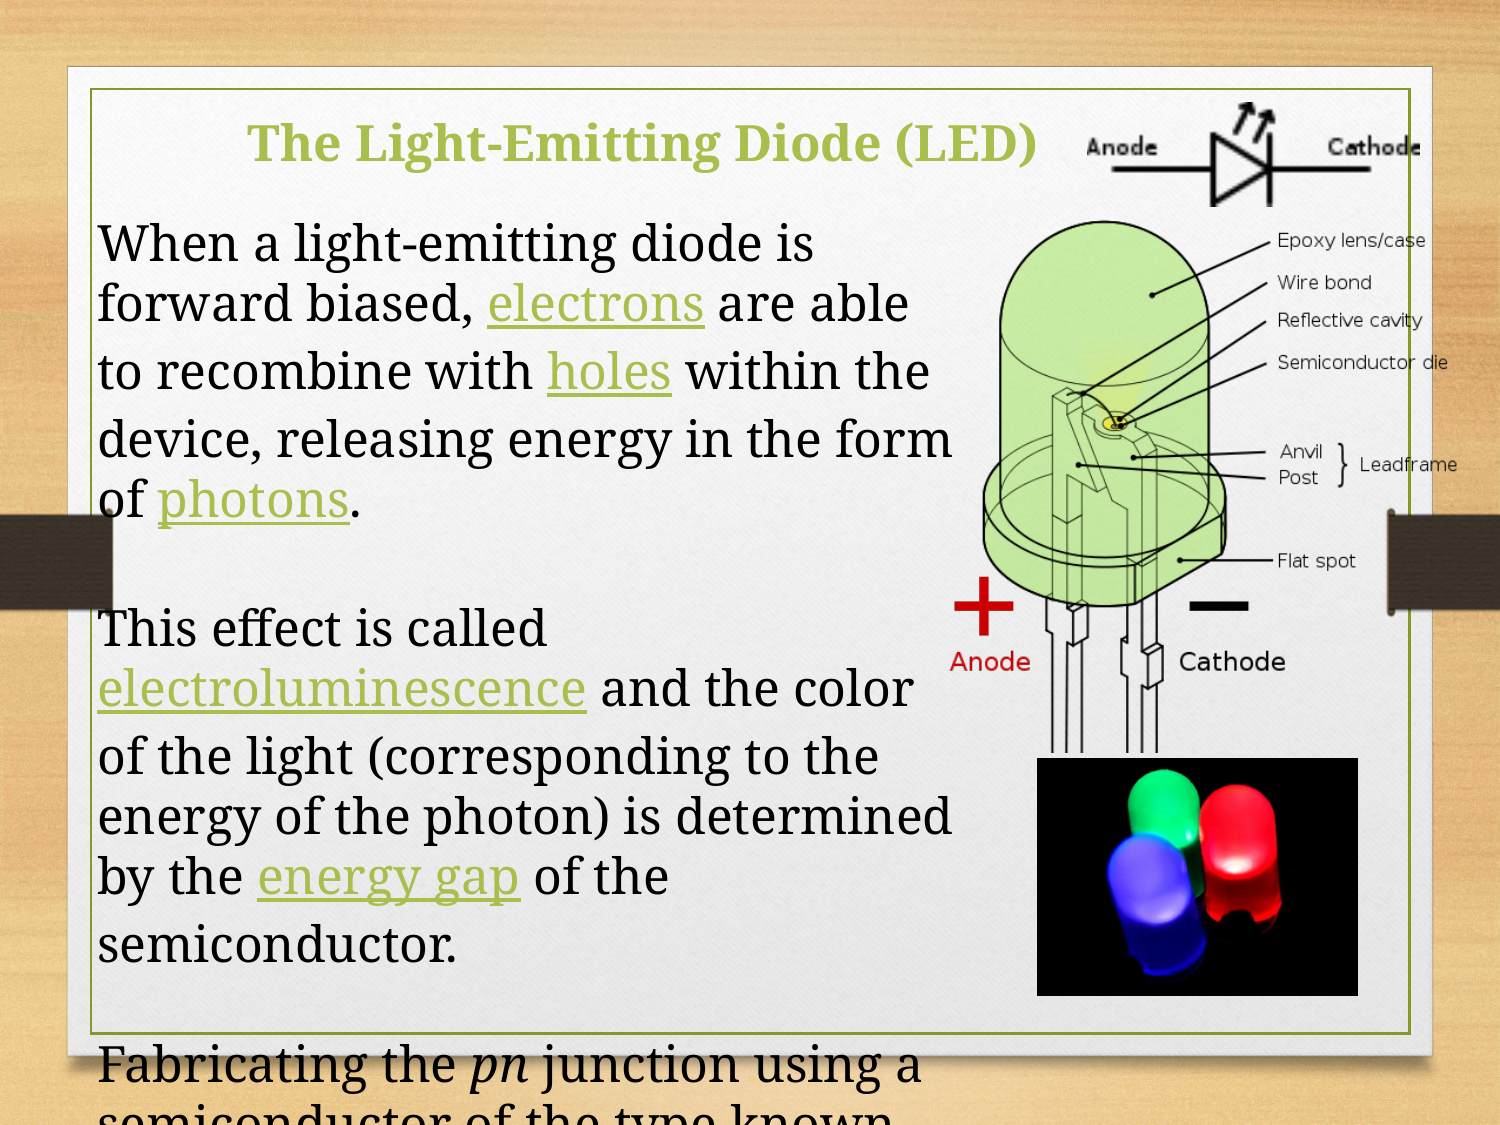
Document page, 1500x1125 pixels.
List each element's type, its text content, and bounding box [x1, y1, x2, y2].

picture [0, 0, 1500, 1125]
text_box The Light-Emitting Diode (LED) [233, 104, 1054, 179]
text_box When a light-emitting diode is forward biased, electrons are able to recombine with holes within the device, releasing energy in the form of photons. This effect is called electroluminescence and the color of the light (corresponding to the energy of the photon) is determined by the energy gap of the semiconductor. Fabricating the pn junction using a semiconductor of the type known as direct-bandgap materials. [82, 203, 973, 1125]
